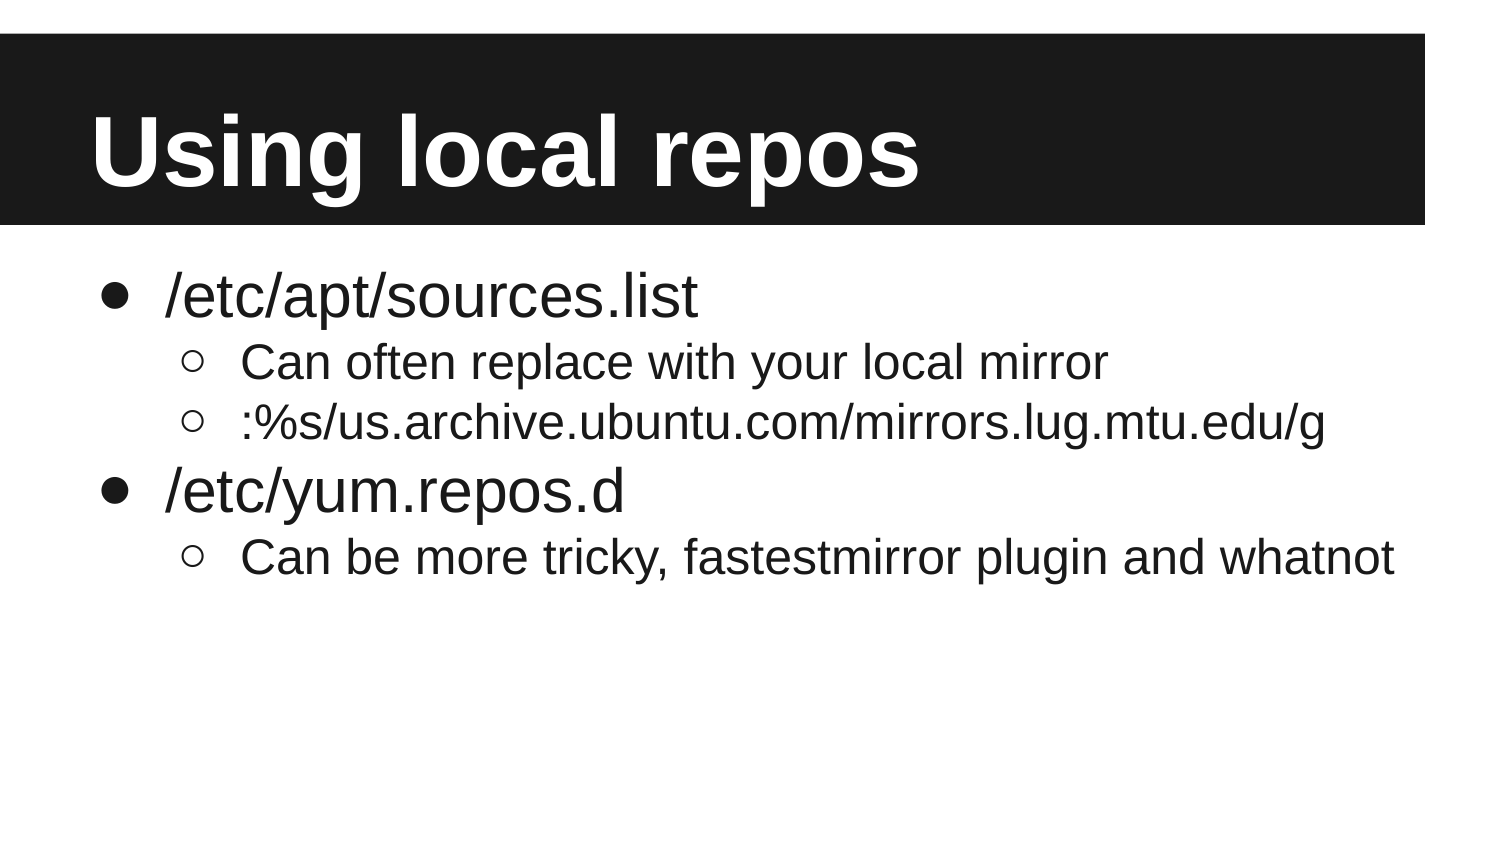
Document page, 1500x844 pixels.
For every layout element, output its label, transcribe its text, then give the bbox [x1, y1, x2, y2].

list /etc/apt/sources.list Can often replace with your local mirror :%s/us.archive.ubuntu.com/mirrors.lug.mtu.edu/g /etc/yum.repos.d Can be more tricky, fastestmirror plugin and whatnot [75, 239, 1425, 808]
title Using local repos [75, 33, 1425, 221]
